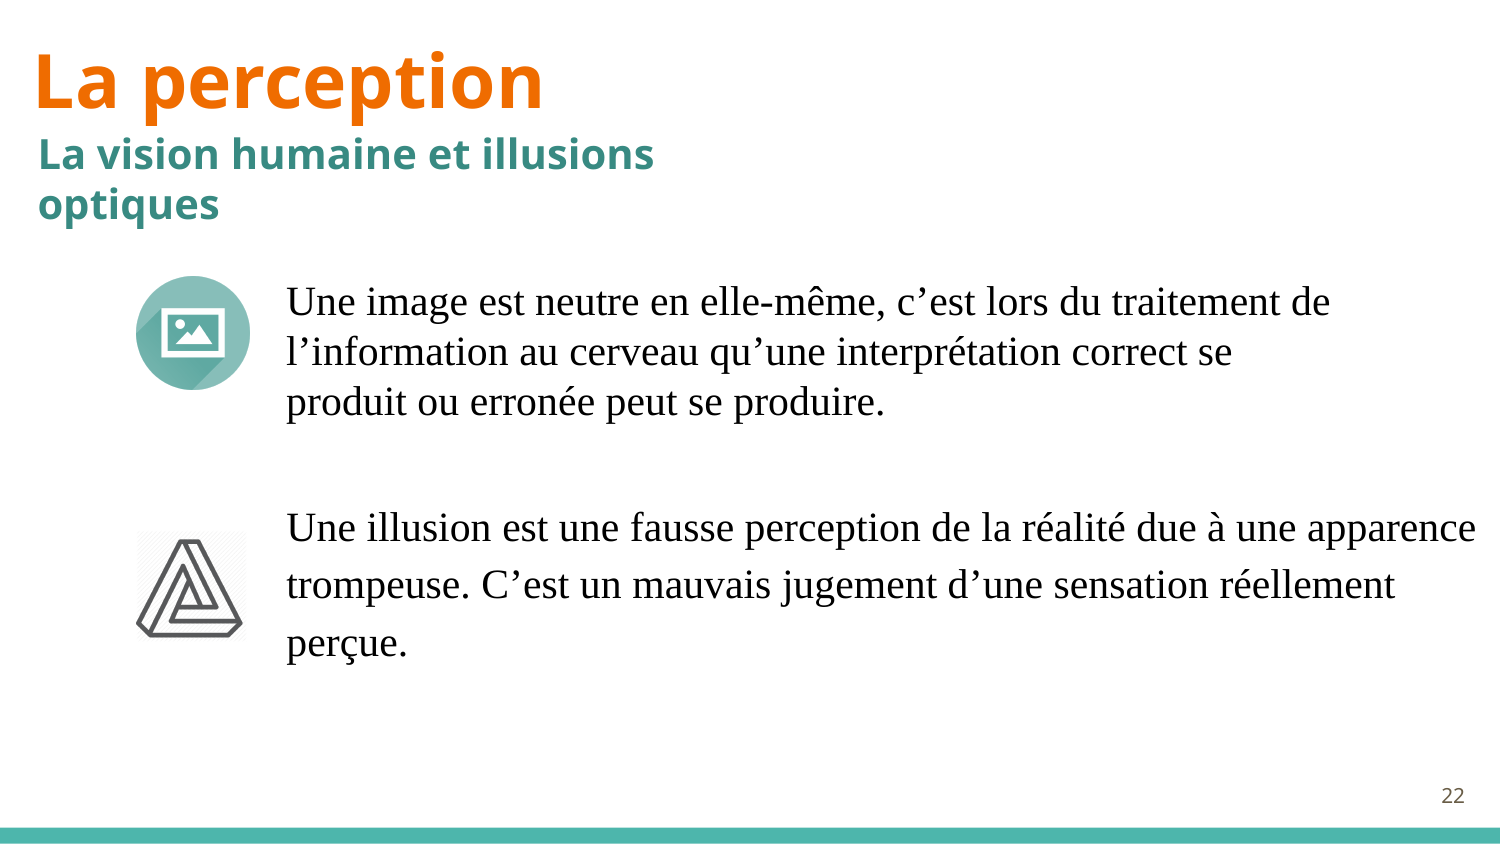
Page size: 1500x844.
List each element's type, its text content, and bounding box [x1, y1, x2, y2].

slide_number 22 [1389, 764, 1480, 830]
picture [135, 275, 250, 390]
text_box La vision humaine et illusions optiques [22, 135, 757, 182]
list Une illusion est une fausse perception de la réalité due à une apparence trompeuse. C’est un mauvais jugement d’une sensation réellement perçue. [271, 477, 1500, 655]
text_box La perception [17, 18, 1416, 135]
text_box Une image est neutre en elle-même, c’est lors du traitement de l’information au cerveau qu’une interprétation correct se produit ou erronée peut se produire. [271, 266, 1364, 432]
picture [135, 530, 247, 642]
